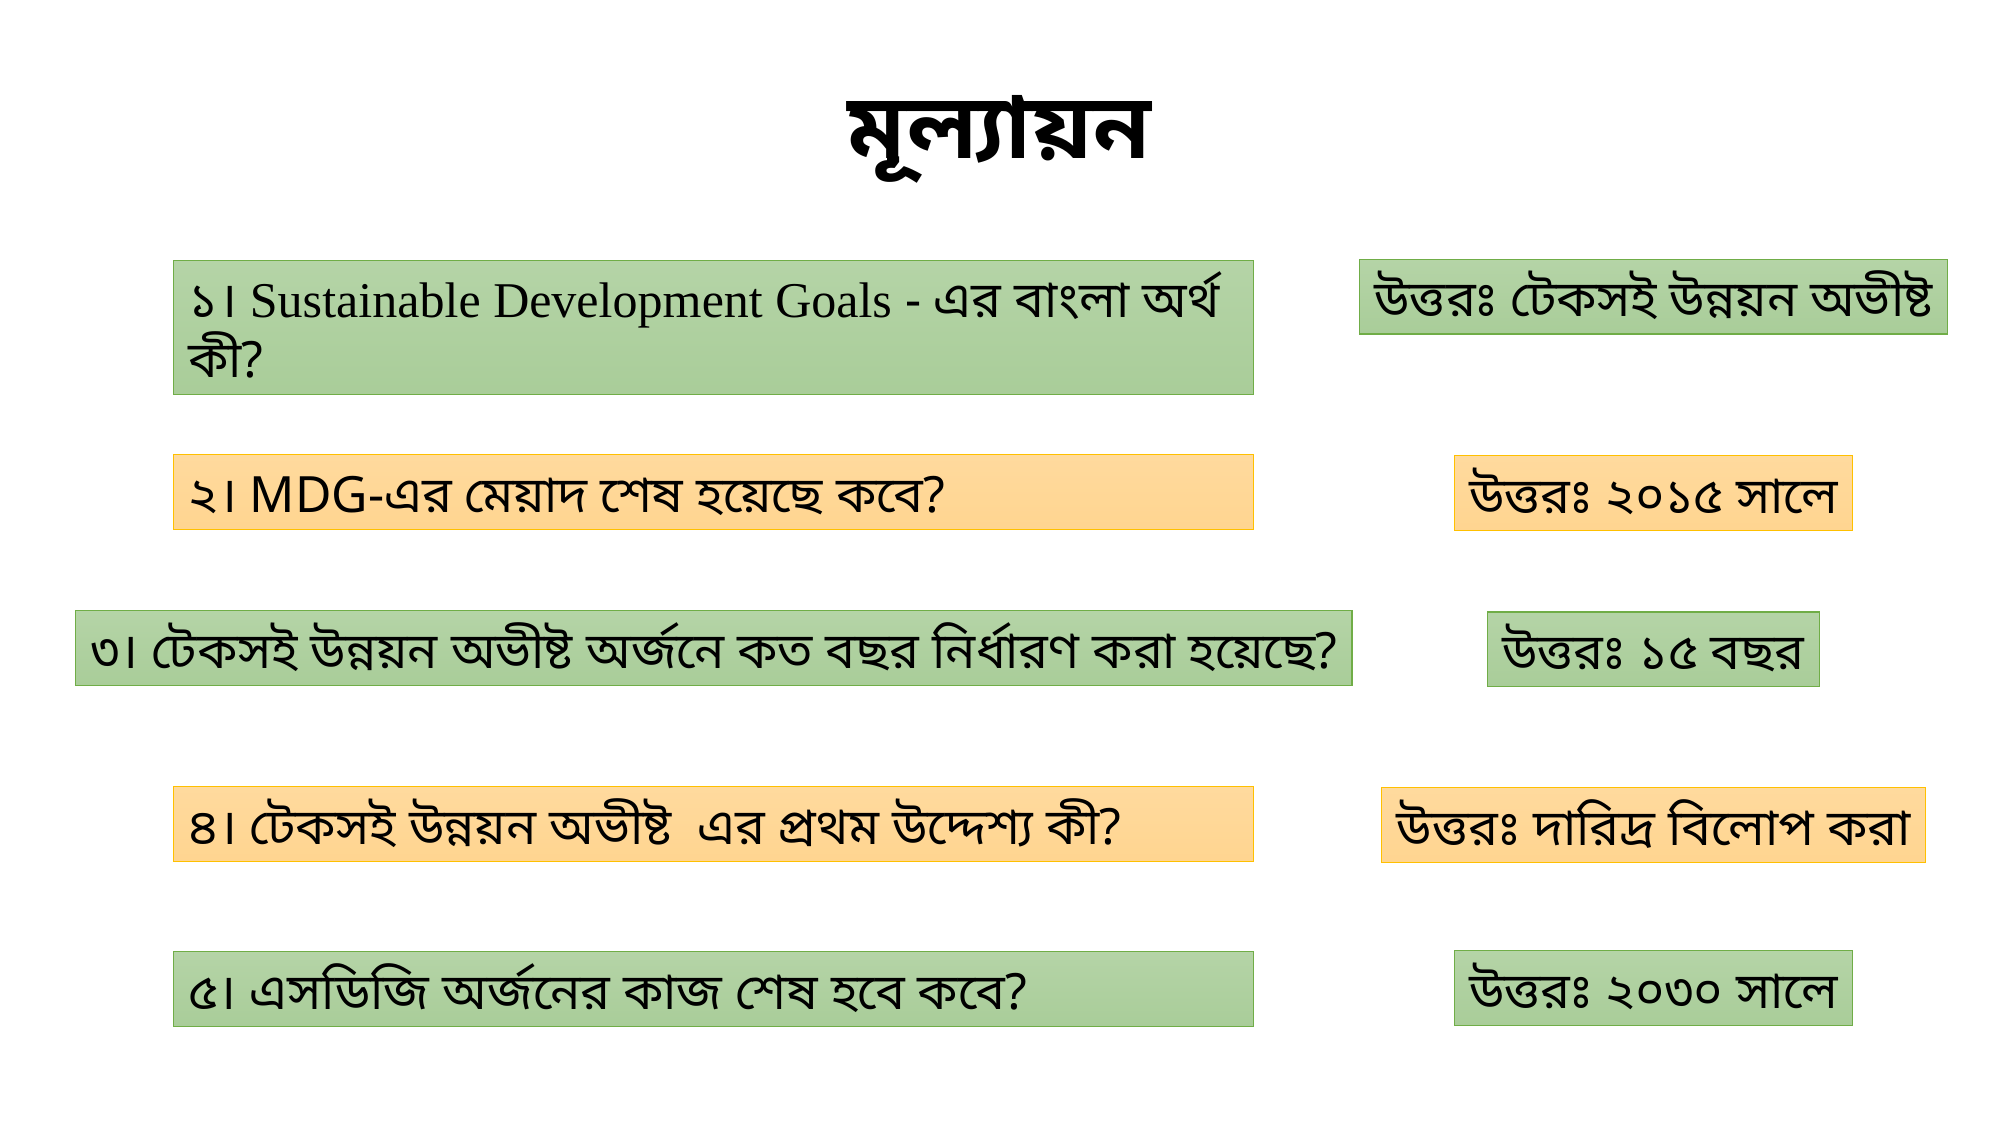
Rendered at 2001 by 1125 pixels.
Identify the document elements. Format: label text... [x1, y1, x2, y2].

text_box উত্তরঃ দারিদ্র বিলোপ করা [1381, 787, 1926, 863]
text_box মূল্যায়ন [833, 59, 1167, 185]
text_box উত্তরঃ ২০৩০ সালে [1454, 950, 1853, 1026]
text_box উত্তরঃ ১৫ বছর [1487, 611, 1820, 687]
text_box ৫। এসডিজি অর্জনের কাজ শেষ হবে কবে? [173, 951, 1254, 1027]
text_box ৪। টেকসই উন্নয়ন অভীষ্ট এর প্রথম উদ্দেশ্য কী? [173, 786, 1254, 862]
text_box ৩। টেকসই উন্নয়ন অভীষ্ট অর্জনে কত বছর নির্ধারণ করা হয়েছে? [75, 610, 1353, 686]
text_box উত্তরঃ টেকসই উন্নয়ন অভীষ্ট [1359, 259, 1948, 335]
text_box ১। Sustainable Development Goals - এর বাংলা অর্থ কী? [173, 260, 1254, 395]
text_box উত্তরঃ ২০১৫ সালে [1454, 455, 1853, 531]
text_box ২। MDG-এর মেয়াদ ‌শেষ হয়েছে কবে? [173, 454, 1254, 530]
